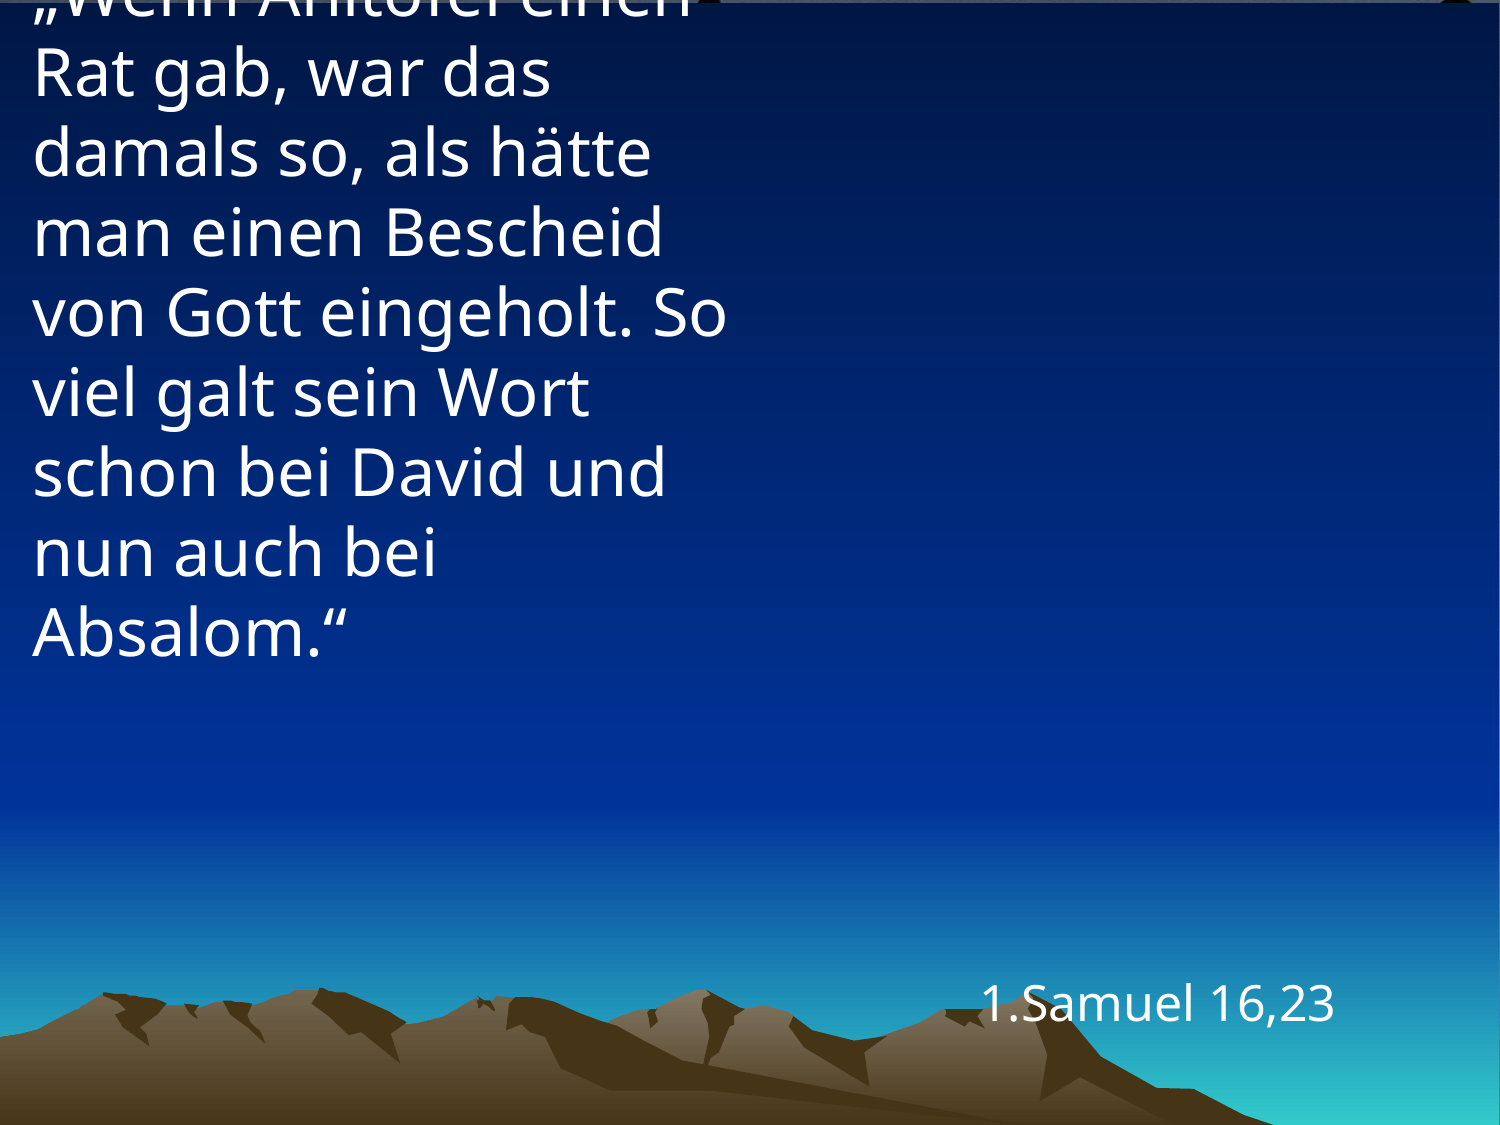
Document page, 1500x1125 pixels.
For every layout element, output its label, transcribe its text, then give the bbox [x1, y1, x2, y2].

picture [774, 0, 1500, 1125]
subtitle 1.Samuel 16,23 [301, 964, 1352, 1125]
title „Wenn Ahitofel einen Rat gab, war das damals so, als hätte man einen Bescheid von Gott eingeholt. So viel galt sein Wort schon bei David und nun auch bei Absalom.“ [17, 0, 774, 677]
